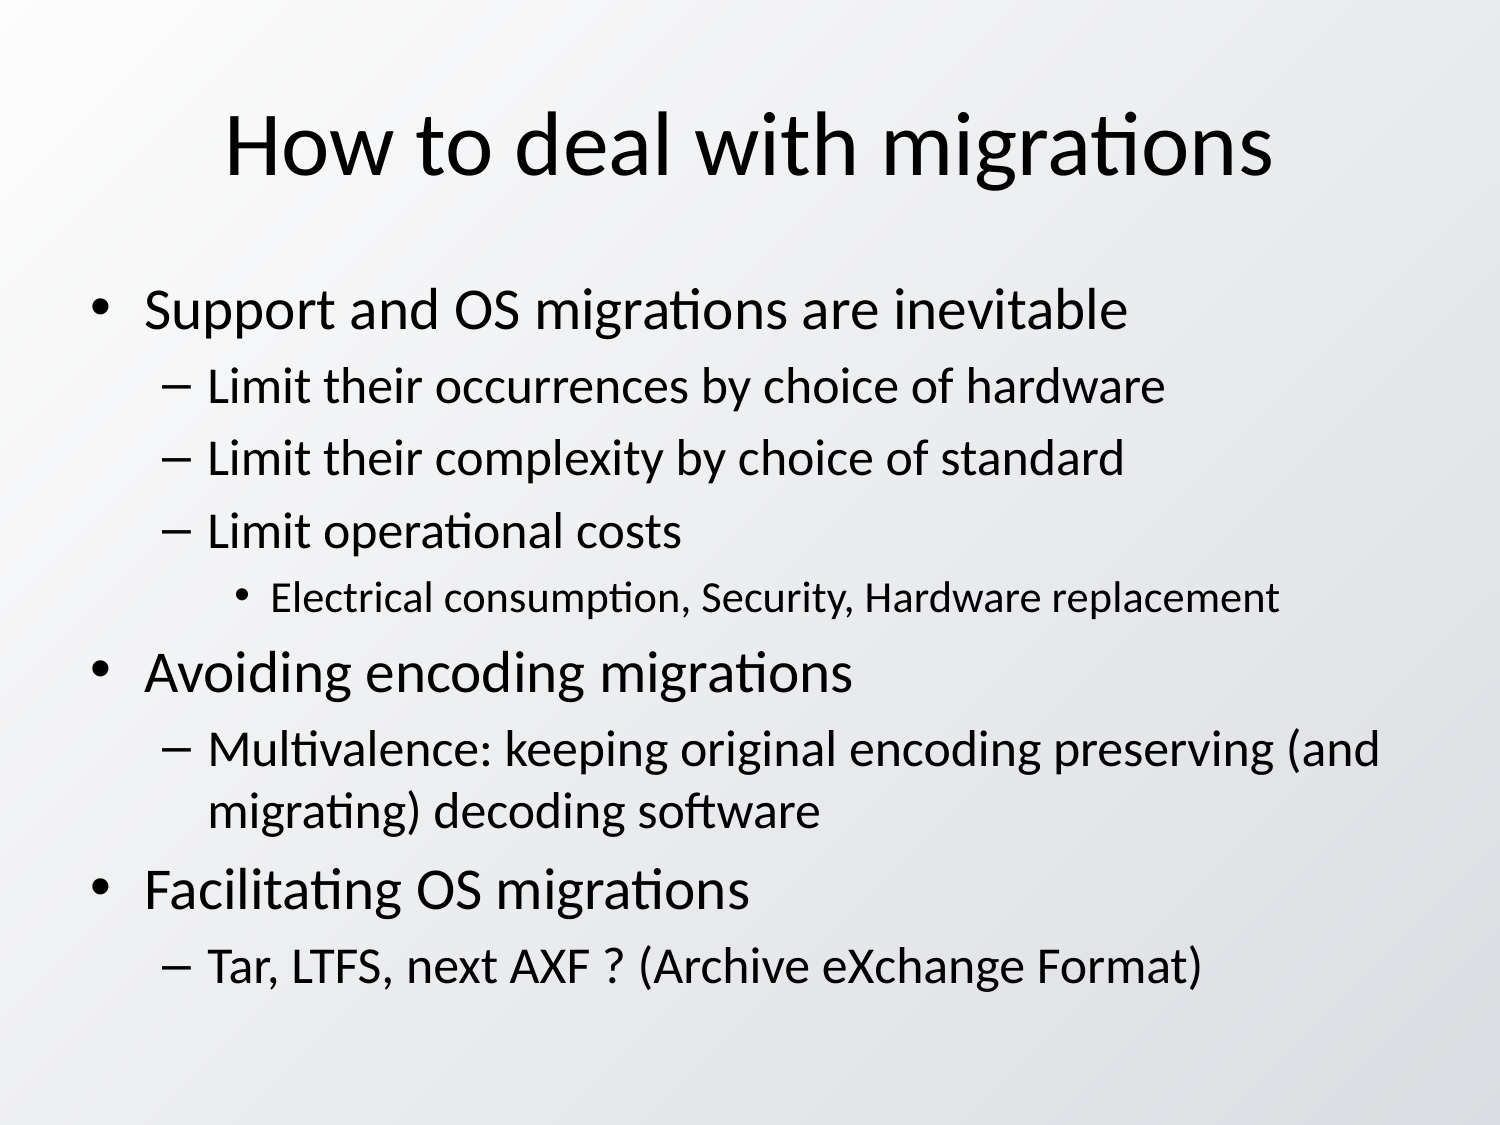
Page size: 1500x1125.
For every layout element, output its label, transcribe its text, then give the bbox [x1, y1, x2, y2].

list Support and OS migrations are inevitable Limit their occurrences by choice of hardware Limit their complexity by choice of standard Limit operational costs Electrical consumption, Security, Hardware replacement Avoiding encoding migrations Multivalence: keeping original encoding preserving (and migrating) decoding software Facilitating OS migrations Tar, LTFS, next AXF ? (Archive eXchange Format) [75, 262, 1425, 1005]
title How to deal with migrations [75, 45, 1425, 233]
